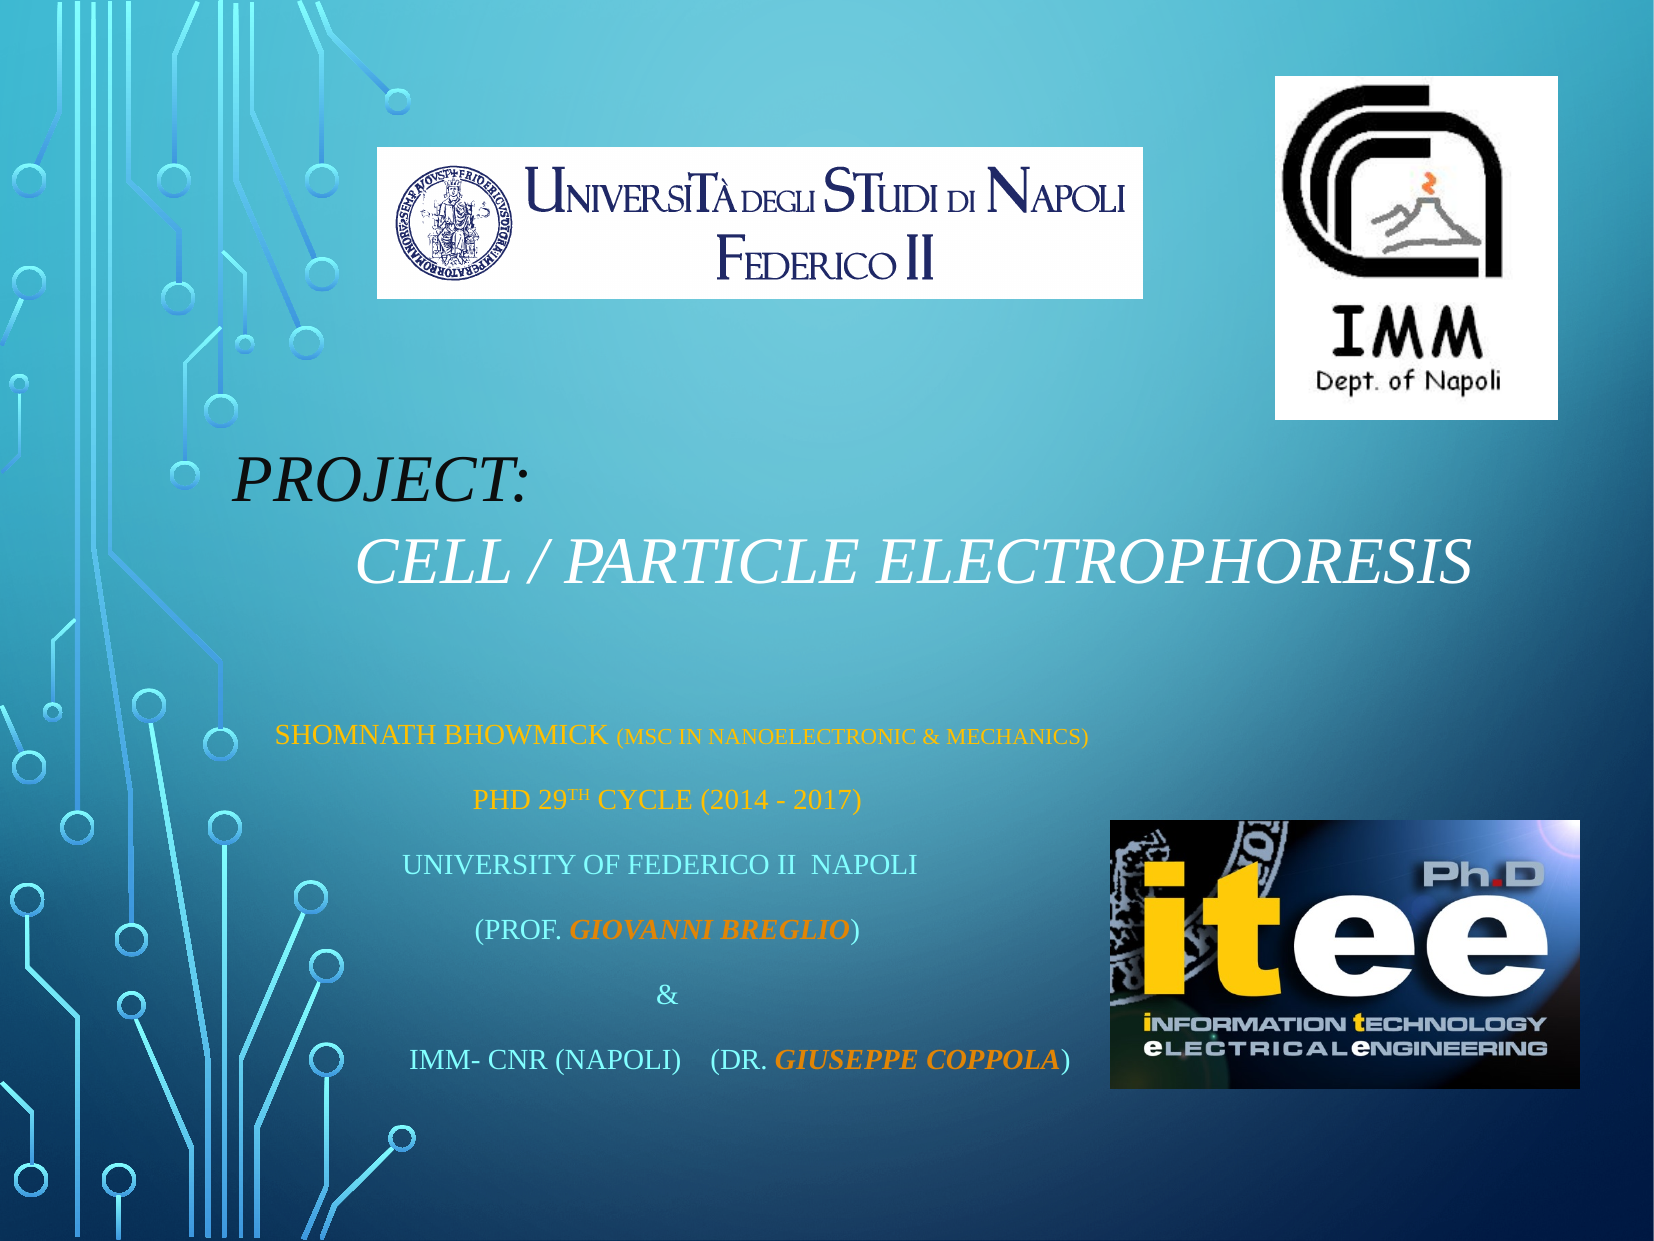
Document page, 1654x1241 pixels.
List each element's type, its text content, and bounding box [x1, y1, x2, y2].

picture [1275, 76, 1558, 420]
subtitle Shomnath Bhowmick (Msc in Nanoelectronic & mechanics) PhD 29th cycle (2014 - 2017) University of Federico II Napoli (Prof. Giovanni Breglio) & IMM- CNR (Napoli) (Dr. Giuseppe Coppola) [177, 655, 1158, 1128]
title Project: Cell / Particle Electrophoresis [188, 382, 1559, 605]
picture [377, 147, 1143, 300]
picture [1109, 820, 1580, 1089]
